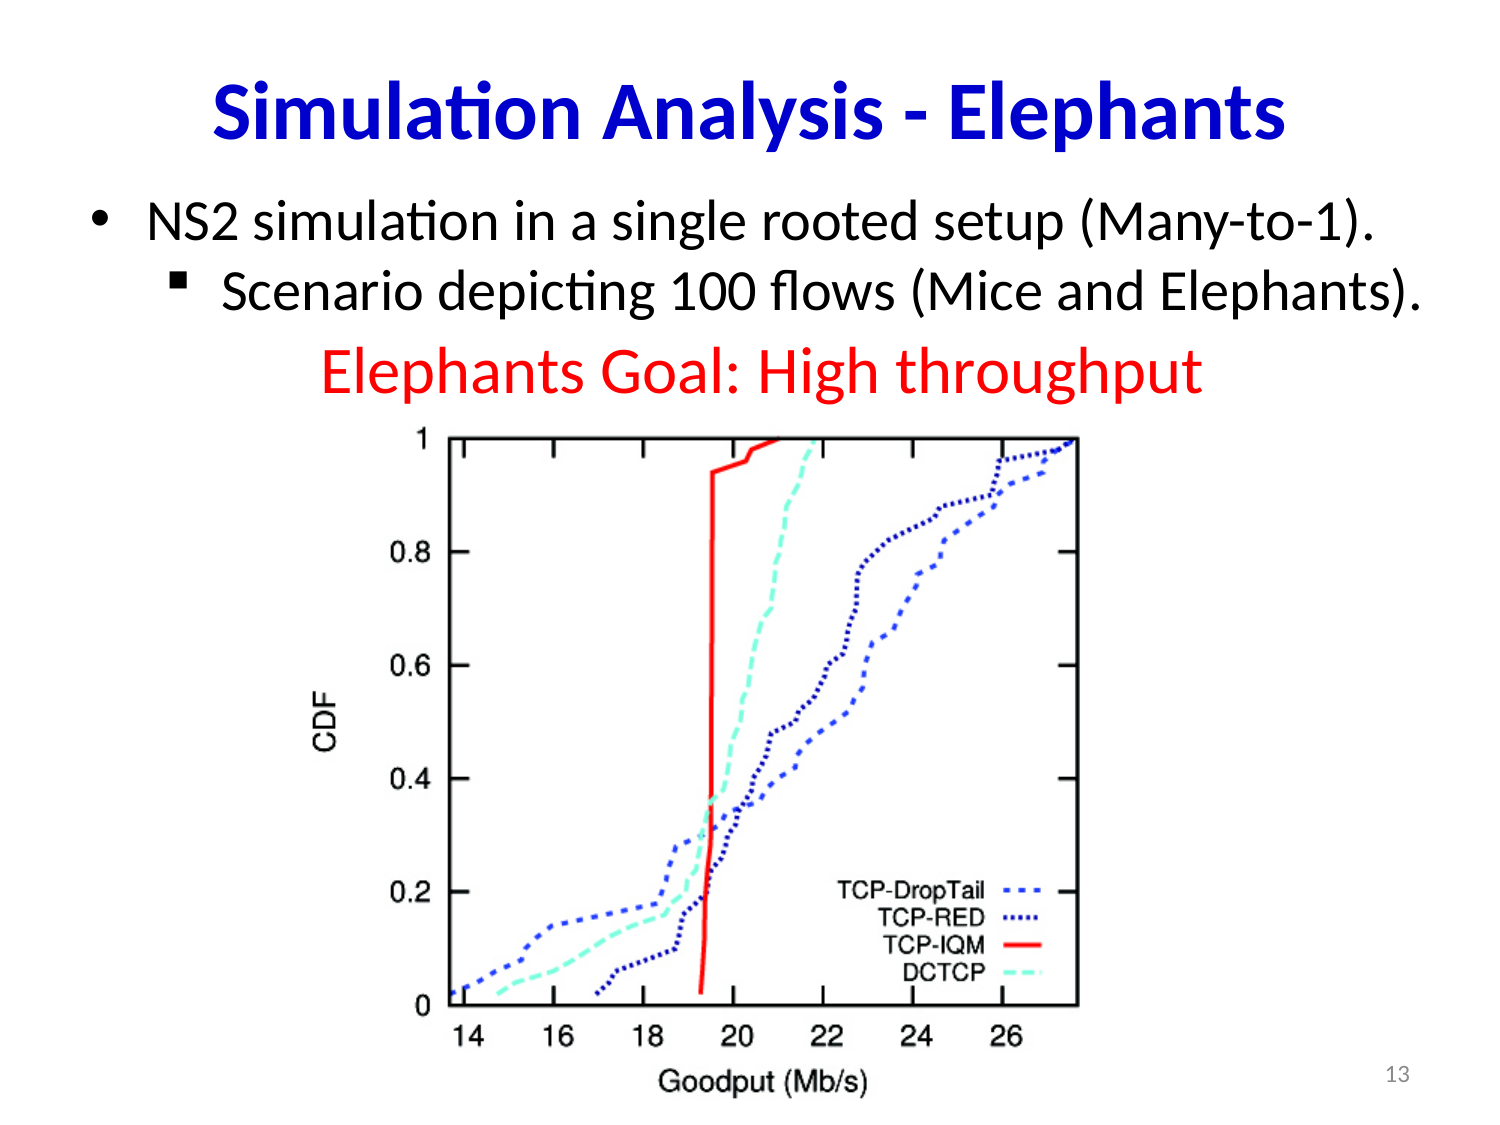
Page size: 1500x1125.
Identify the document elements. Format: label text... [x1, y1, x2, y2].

title Simulation Analysis - Elephants [75, 12, 1425, 174]
text_box Elephants Goal: High throughput [305, 319, 1220, 415]
text_box NS2 simulation in a single rooted setup (Many-to-1). Scenario depicting 100 flows (Mice and Elephants). [75, 174, 1450, 330]
picture [301, 403, 1128, 1103]
slide_number 13 [1133, 1042, 1425, 1103]
